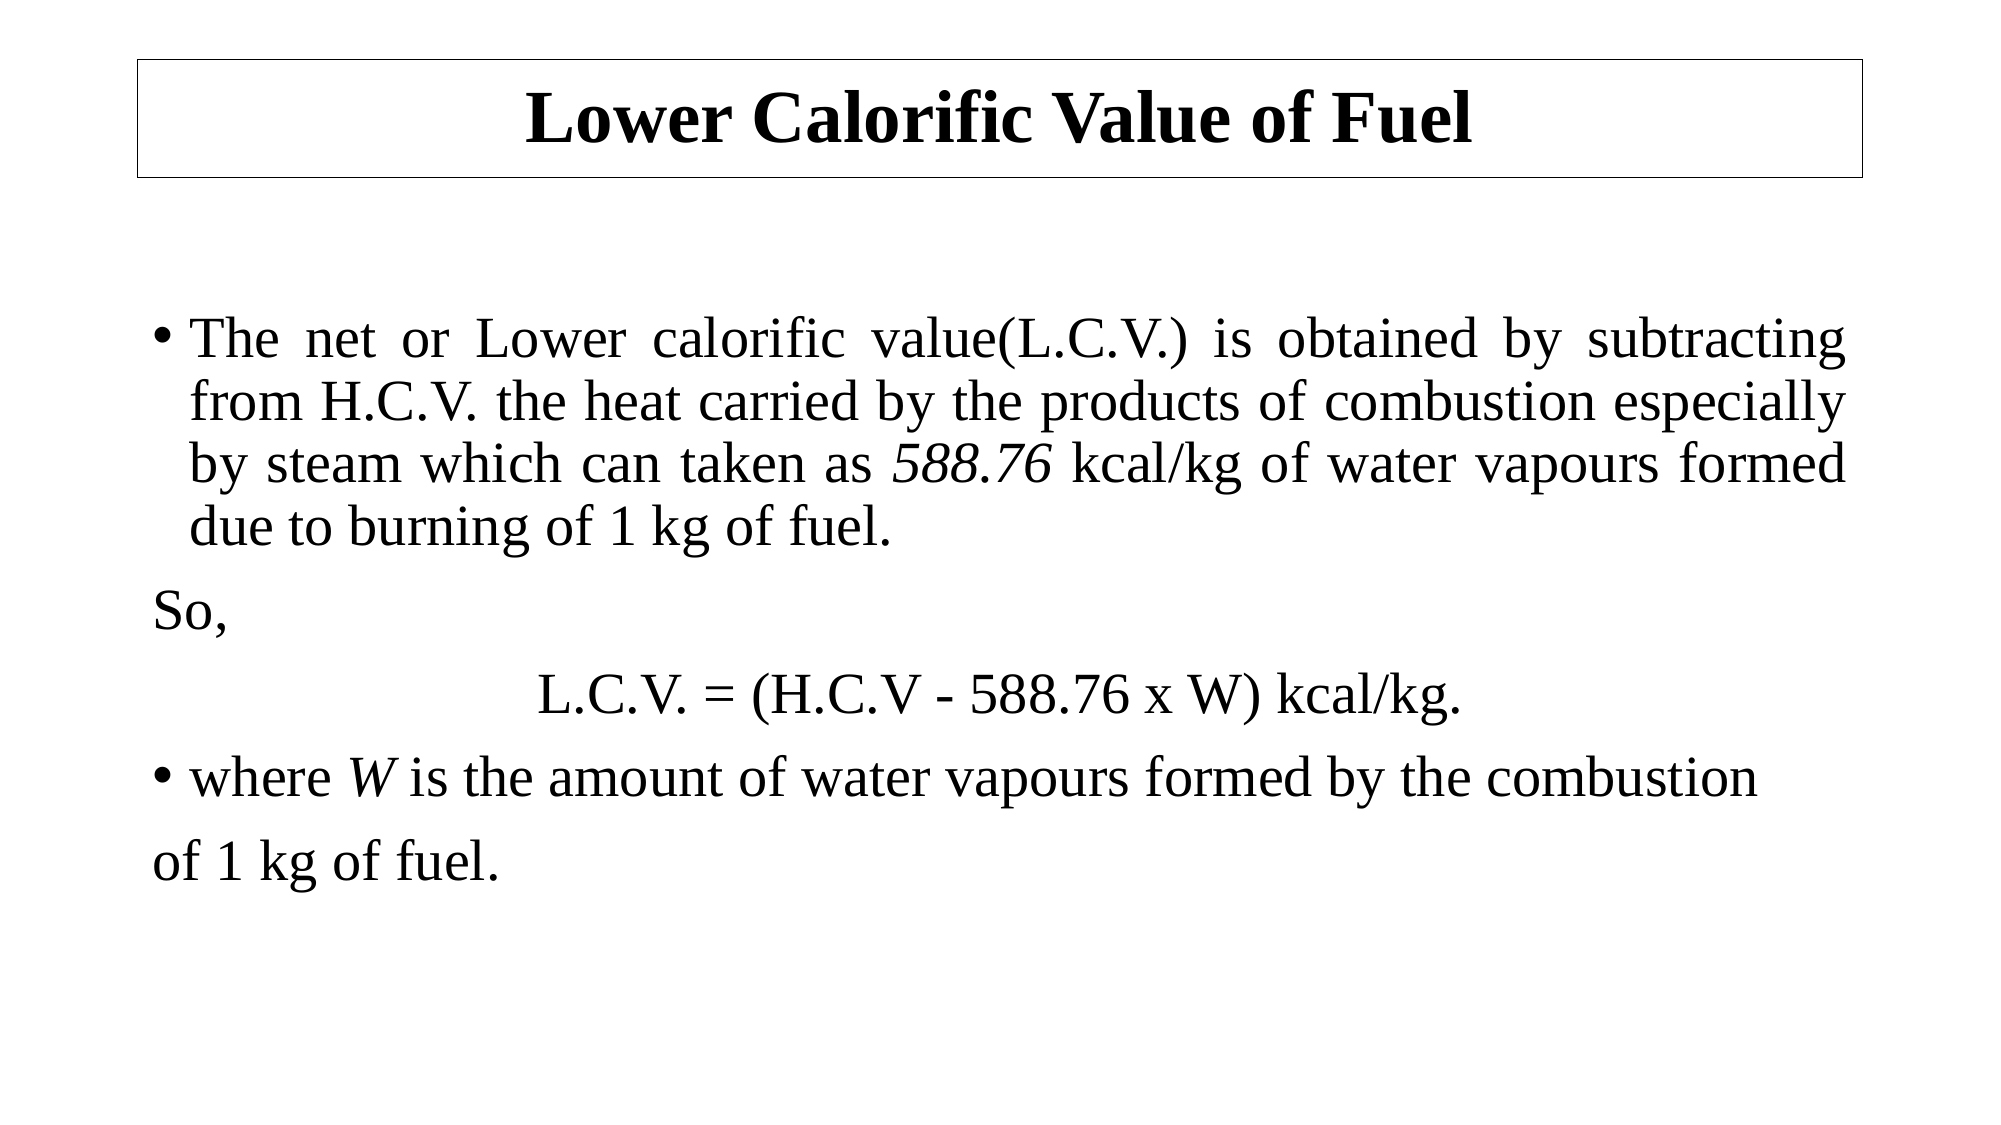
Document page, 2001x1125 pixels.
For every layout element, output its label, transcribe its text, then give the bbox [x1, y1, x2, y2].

title Lower Calorific Value of Fuel [137, 59, 1863, 178]
list The net or Lower calorific value(L.C.V.) is obtained by subtracting from H.C.V. the heat carried by the products of combustion especially by steam which can taken as 588.76 kcal/kg of water vapours formed due to burning of 1 kg of fuel. So, L.C.V. = (H.C.V - 588.76 x W) kcal/kg. where W is the amount of water vapours formed by the combustion of 1 kg of fuel. [137, 299, 1863, 1014]
